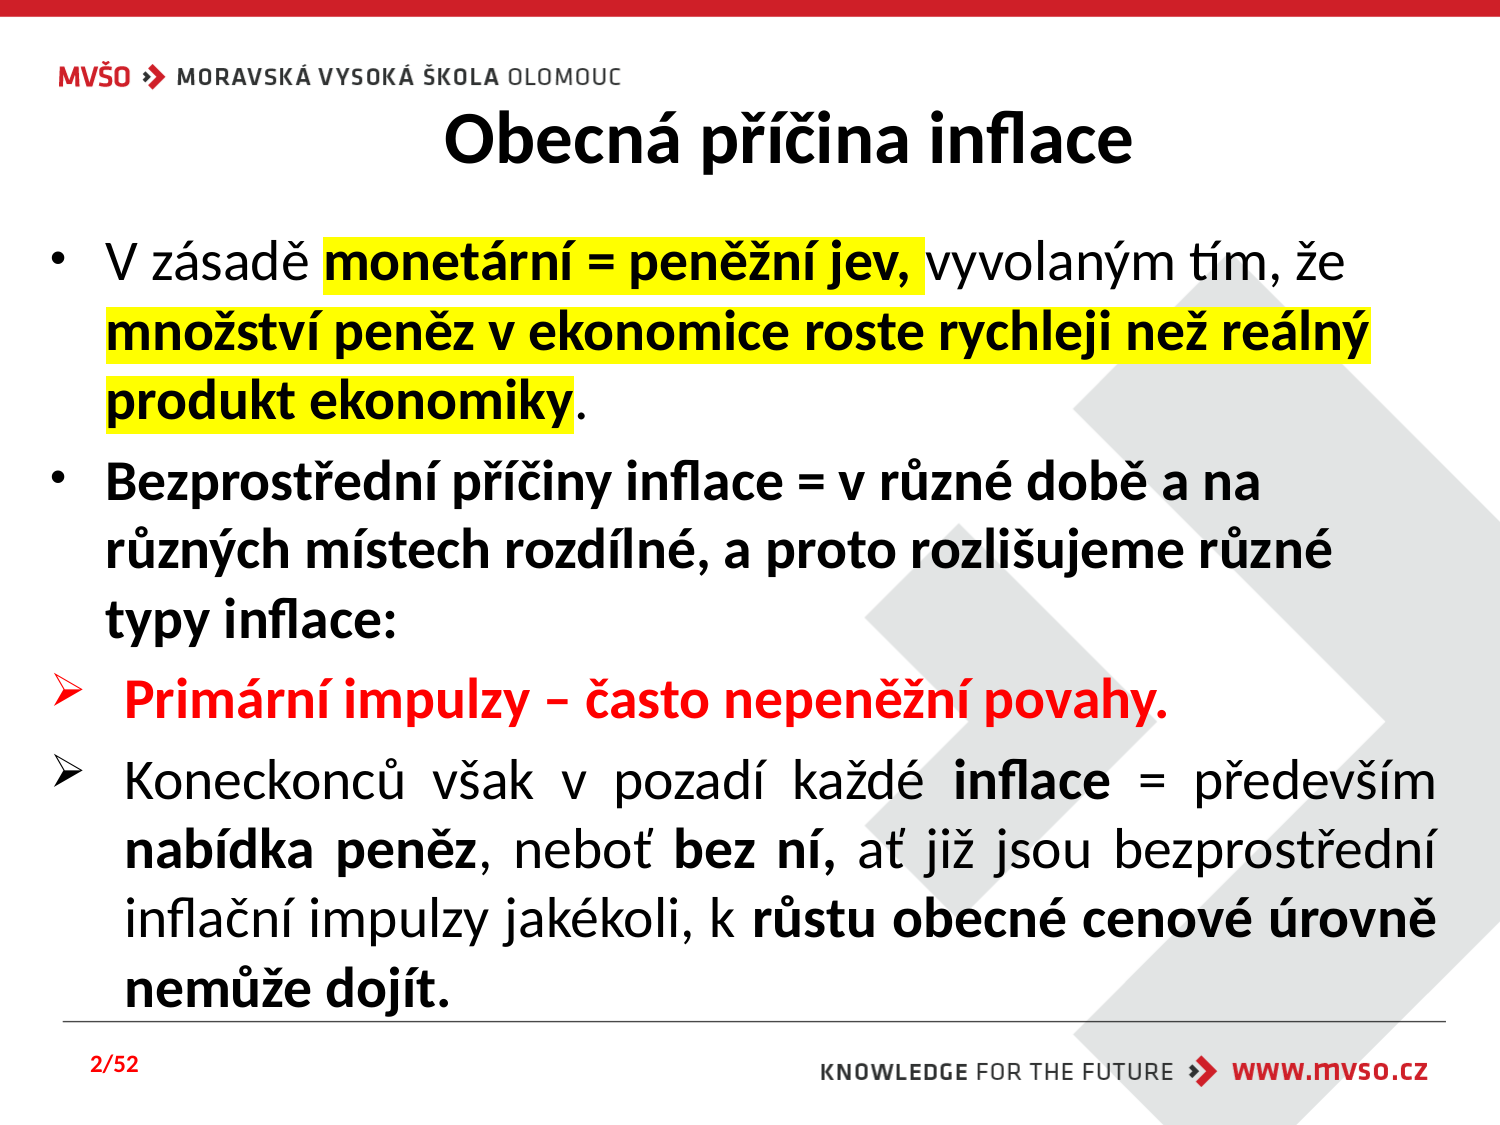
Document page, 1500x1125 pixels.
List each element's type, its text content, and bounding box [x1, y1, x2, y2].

text_box 2/52 [74, 1040, 213, 1085]
list V zásadě monetární = peněžní jev, vyvolaným tím, že množství peněz v ekonomice roste rychleji než reálný produkt ekonomiky. Bezprostřední příčiny inflace = v různé době a na různých místech rozdílné, a proto rozlišujeme různé typy inflace: Primární impulzy – často nepeněžní povahy. Koneckonců však v pozadí každé inflace = především nabídka peněz, neboť bez ní, ať již jsou bezprostřední inflační impulzy jakékoli, k růstu obecné cenové úrovně nemůže dojít. [34, 215, 1453, 1027]
picture [0, 0, 1500, 1125]
title Obecná příčina inflace [115, 39, 1466, 227]
